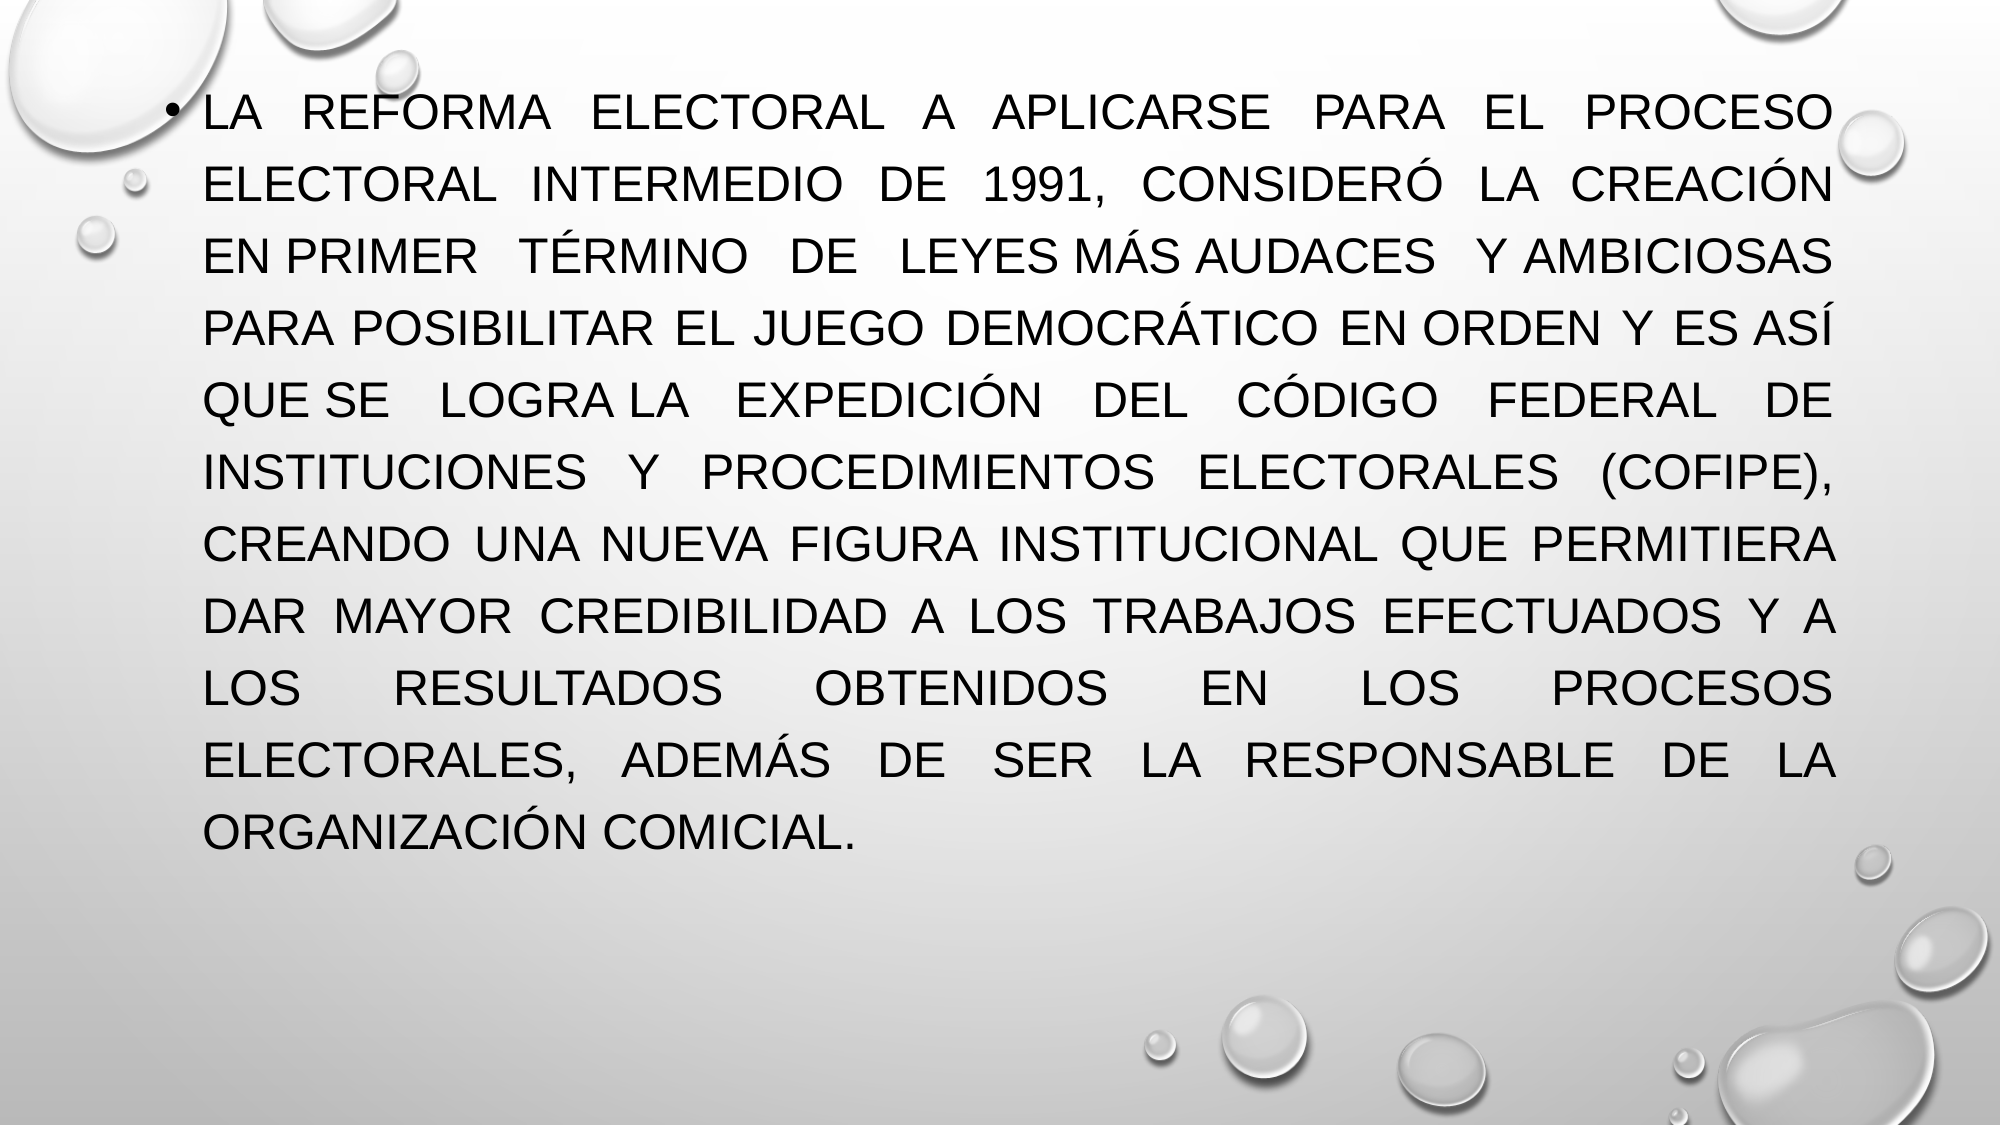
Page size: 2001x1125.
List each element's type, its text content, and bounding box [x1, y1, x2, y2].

picture [0, 0, 2000, 1125]
list La Reforma Electoral a aplicarse para el Proceso Electoral intermedio de 1991, consideró la creación en primer término de leyes más audaces y ambiciosas para posibilitar el juego democrático en orden y es así que se logra la expedición del Código Federal de Instituciones y Procedimientos Electorales (Cofipe), creando una nueva figura institucional que permitiera dar mayor credibilidad a los trabajos efectuados y a los resultados obtenidos en los procesos electorales, además de ser la responsable de la organización comicial. [149, 60, 1850, 950]
